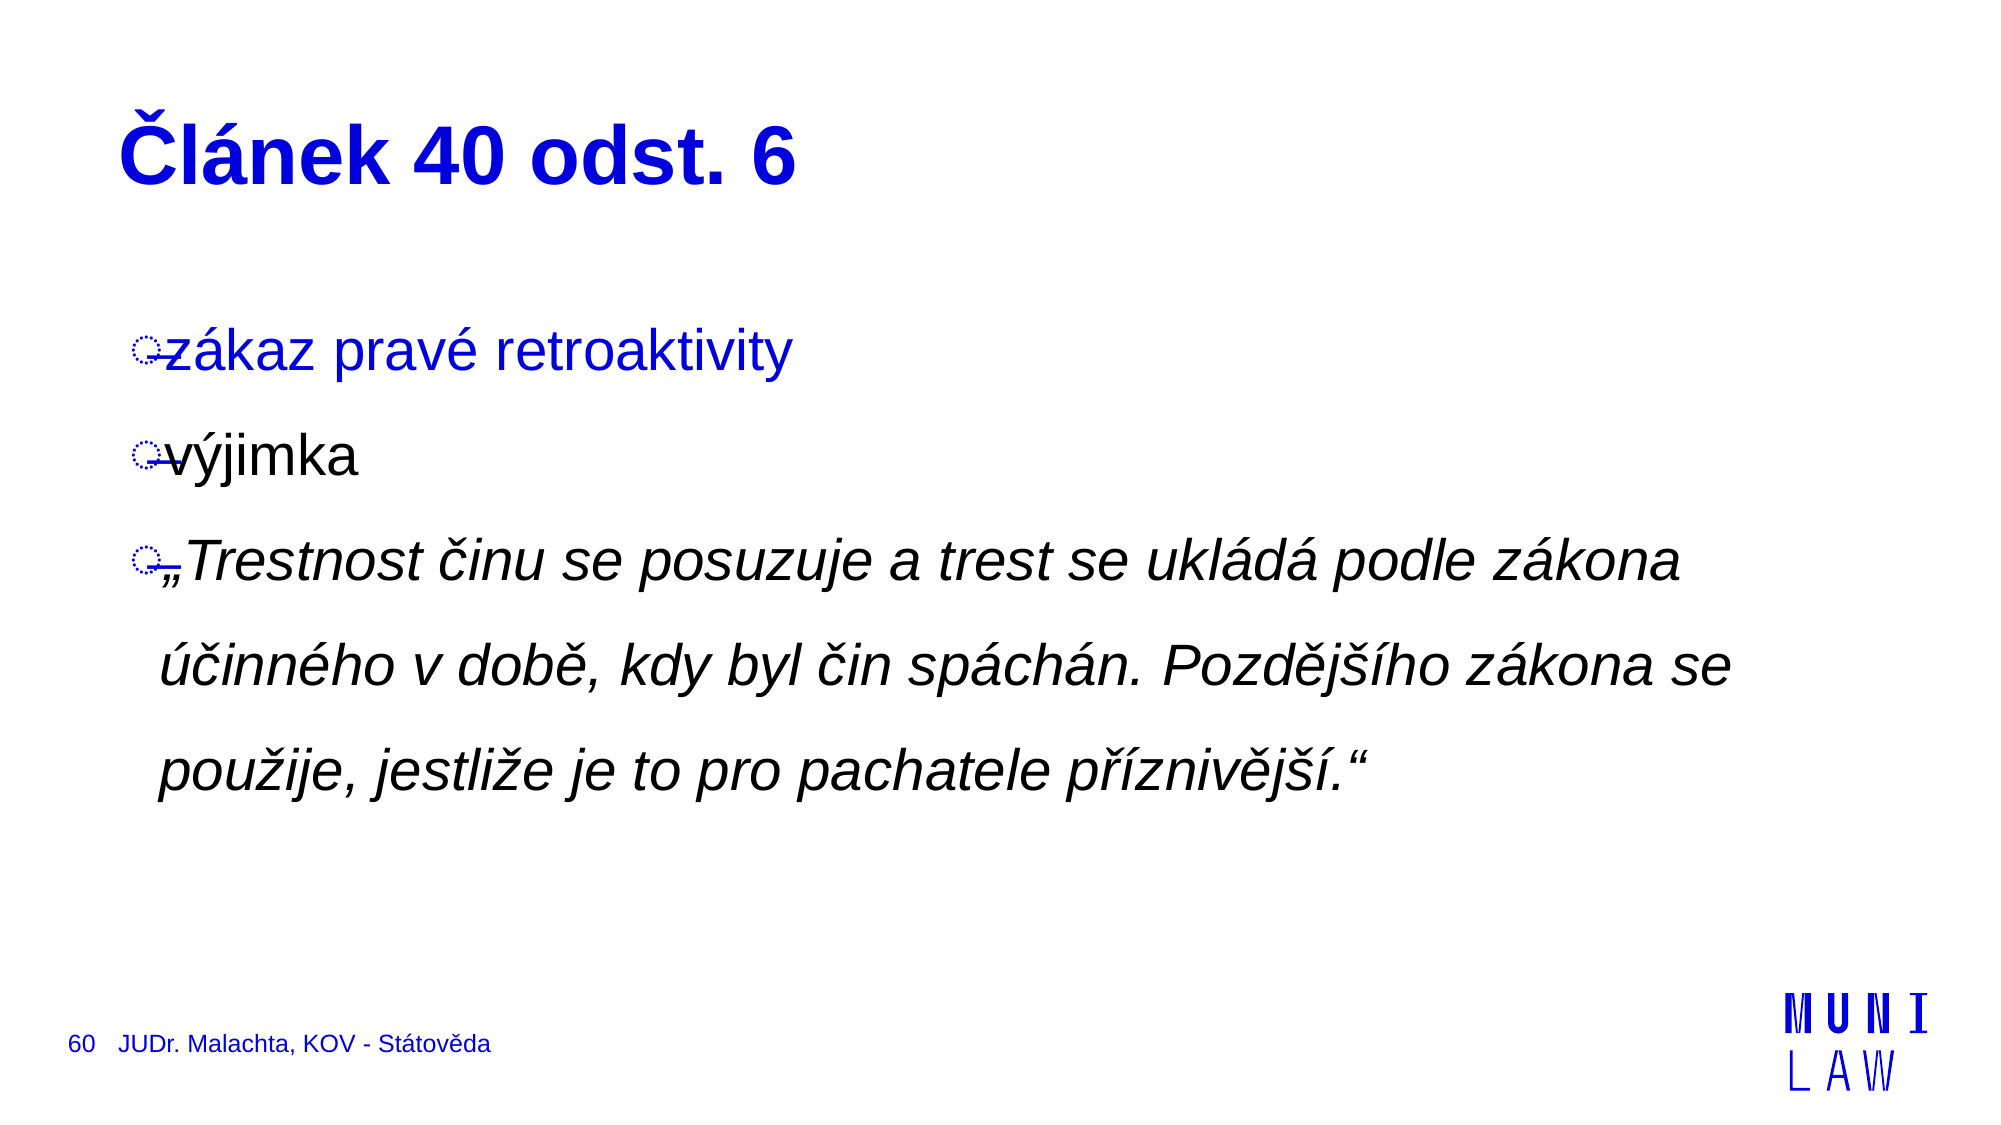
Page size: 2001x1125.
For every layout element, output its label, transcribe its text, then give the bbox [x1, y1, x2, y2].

list zákaz pravé retroaktivity výjimka „Trestnost činu se posuzuje a trest se ukládá podle zákona účinného v době, kdy byl čin spáchán. Pozdějšího zákona se použije, jestliže je to pro pachatele příznivější.“ [118, 277, 1883, 957]
title Článek 40 odst. 6 [118, 118, 1883, 193]
footer JUDr. Malachta, KOV - Státověda [118, 1021, 1418, 1063]
slide_number 60 [67, 1021, 110, 1063]
